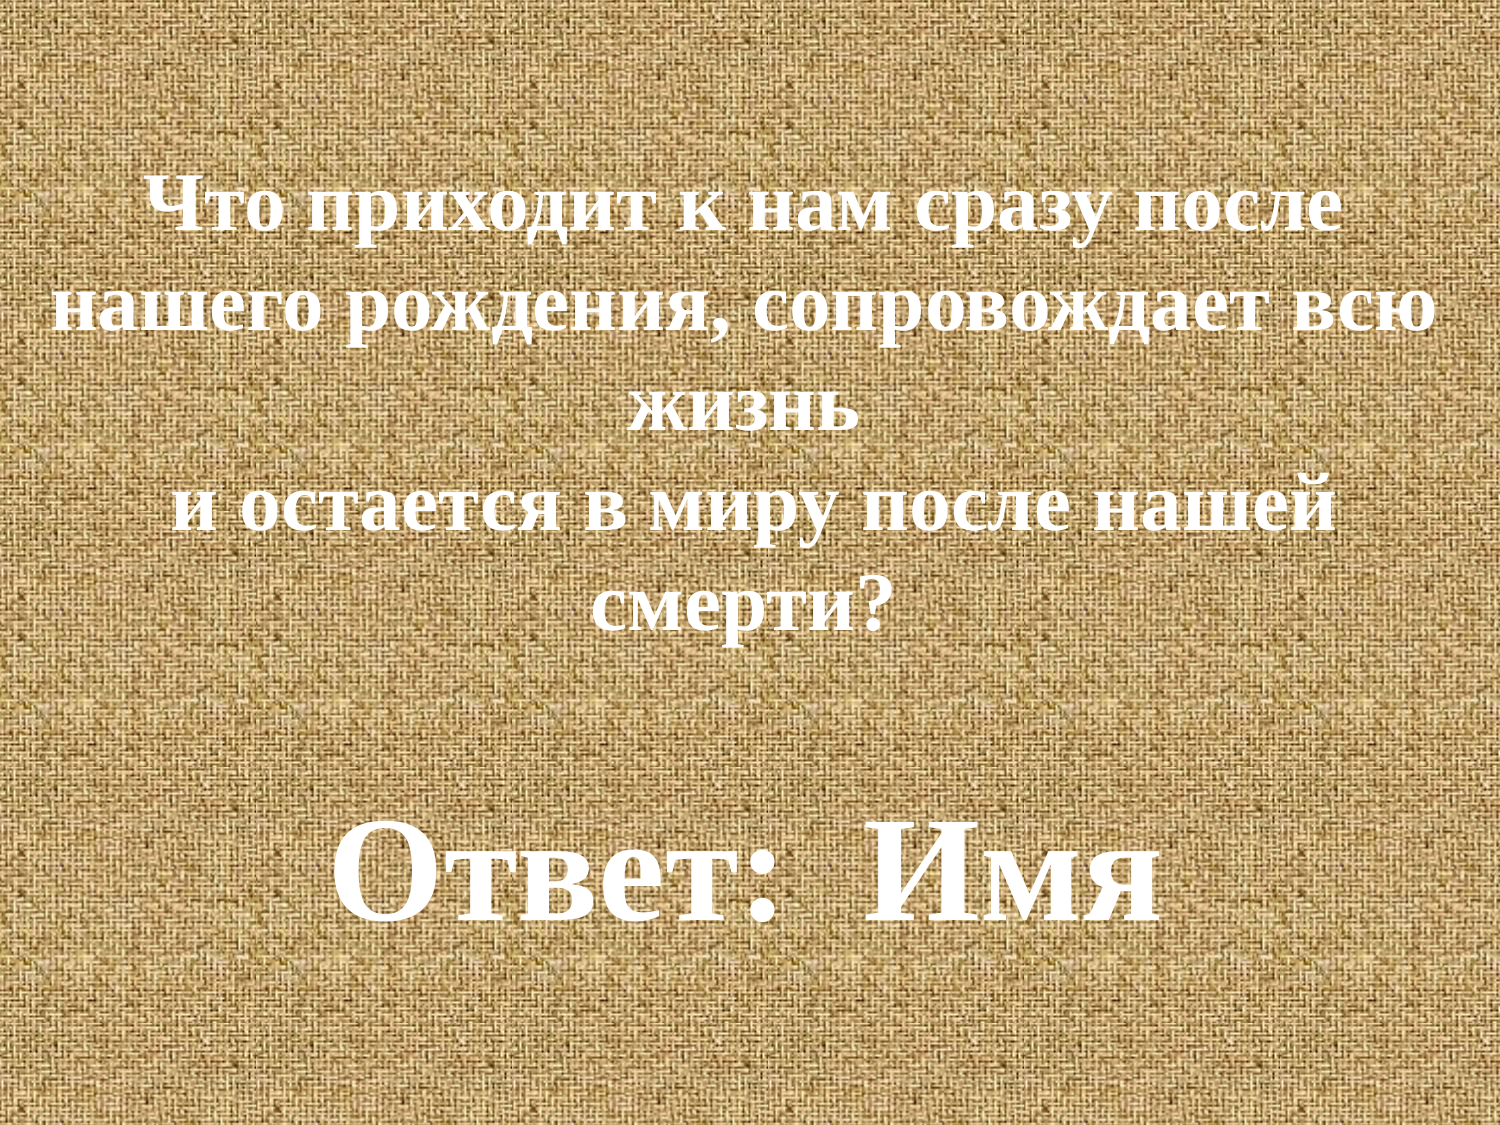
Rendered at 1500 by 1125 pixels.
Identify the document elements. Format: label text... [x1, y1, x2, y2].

text_box Ответ: Имя [312, 763, 1365, 958]
text_box Что приходит к нам сразу после нашего рождения, сопровождает всю жизнь и остается в миру после нашей смерти? [29, 139, 1459, 655]
picture [0, 0, 1500, 1125]
